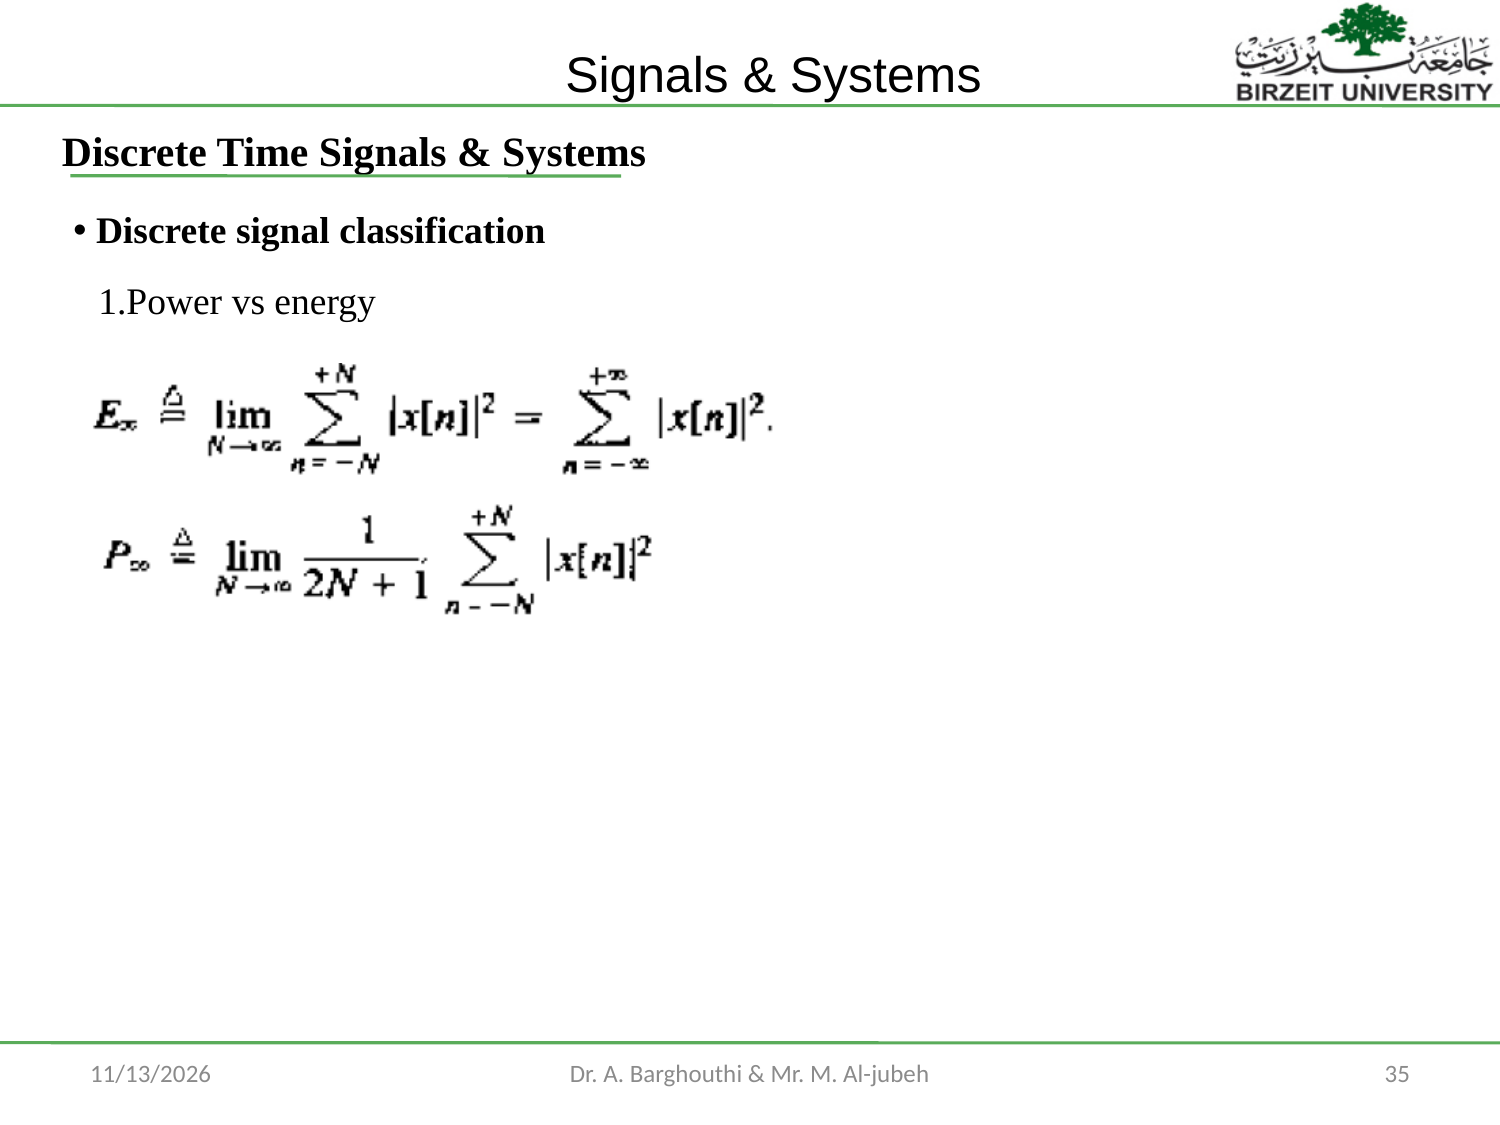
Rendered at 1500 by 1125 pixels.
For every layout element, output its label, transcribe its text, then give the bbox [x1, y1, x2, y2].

text_box Discrete signal classification [58, 199, 1500, 259]
picture [1230, 0, 1500, 104]
picture [70, 363, 785, 489]
text_box 1.Power vs energy [83, 269, 391, 330]
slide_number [75, 1042, 425, 1103]
footer Dr. A. Barghouthi & Mr. M. Al-jubeh [512, 1042, 988, 1103]
slide_number 35 [1074, 1042, 1425, 1103]
picture [81, 491, 672, 638]
list Discrete Time Signals & Systems [46, 117, 774, 211]
